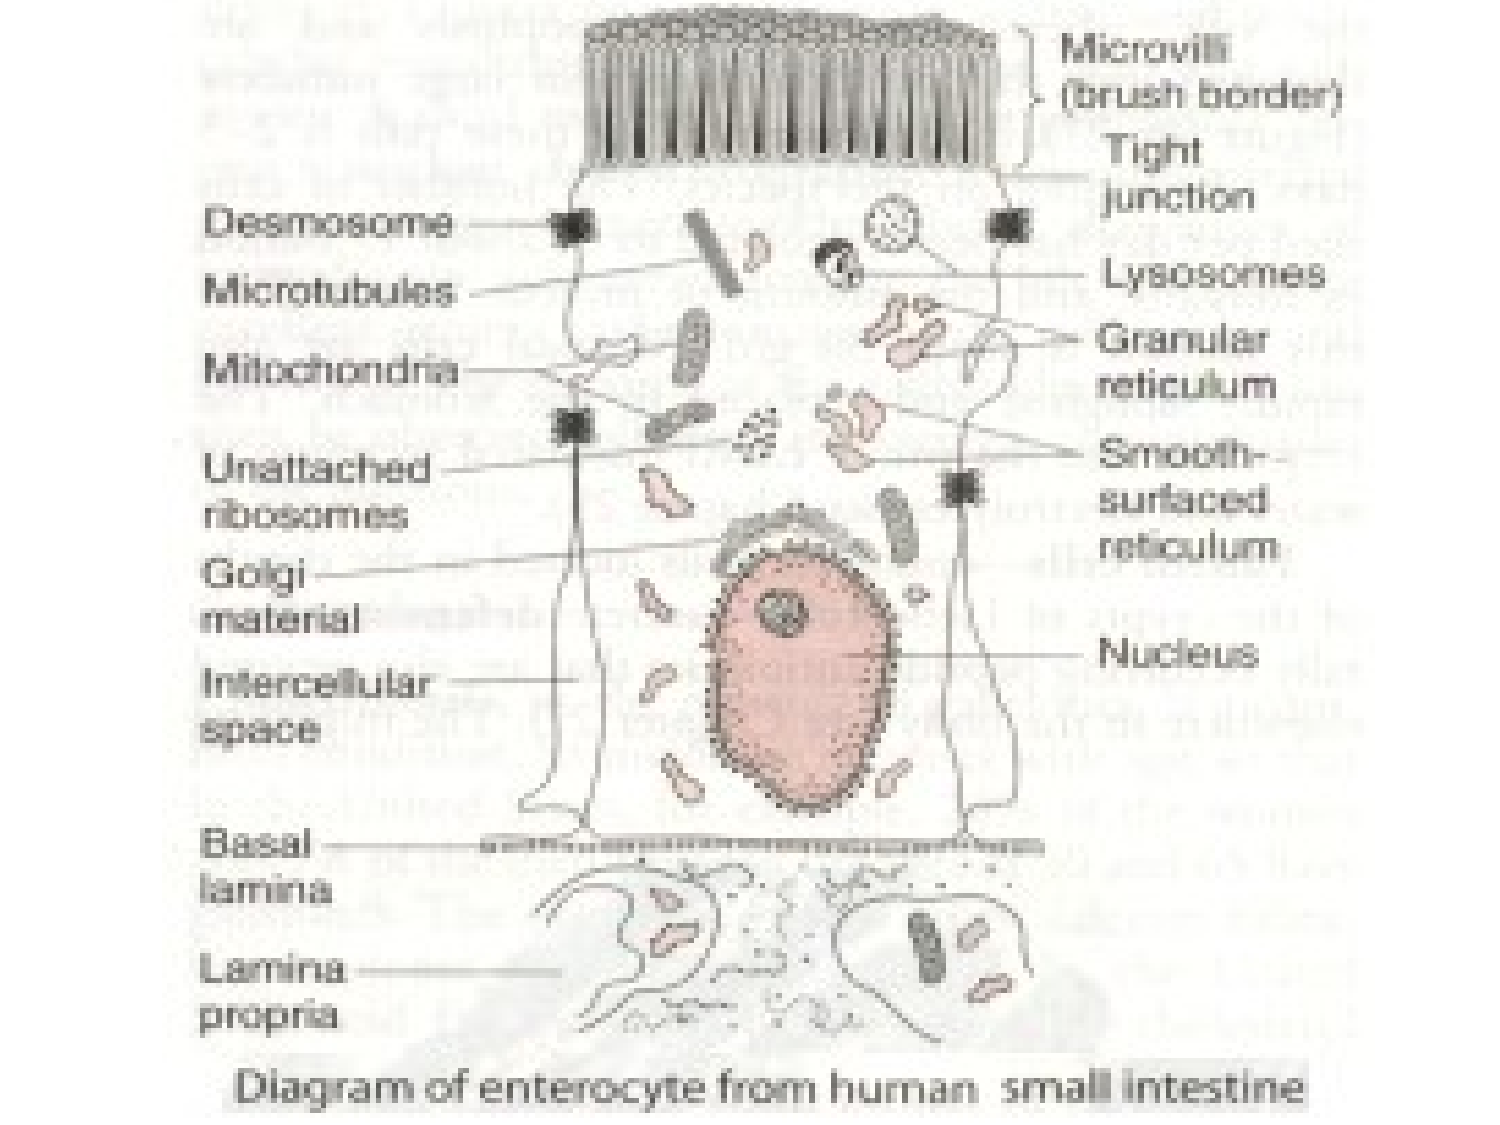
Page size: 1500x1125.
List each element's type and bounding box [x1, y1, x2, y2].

list [162, 0, 1376, 1123]
